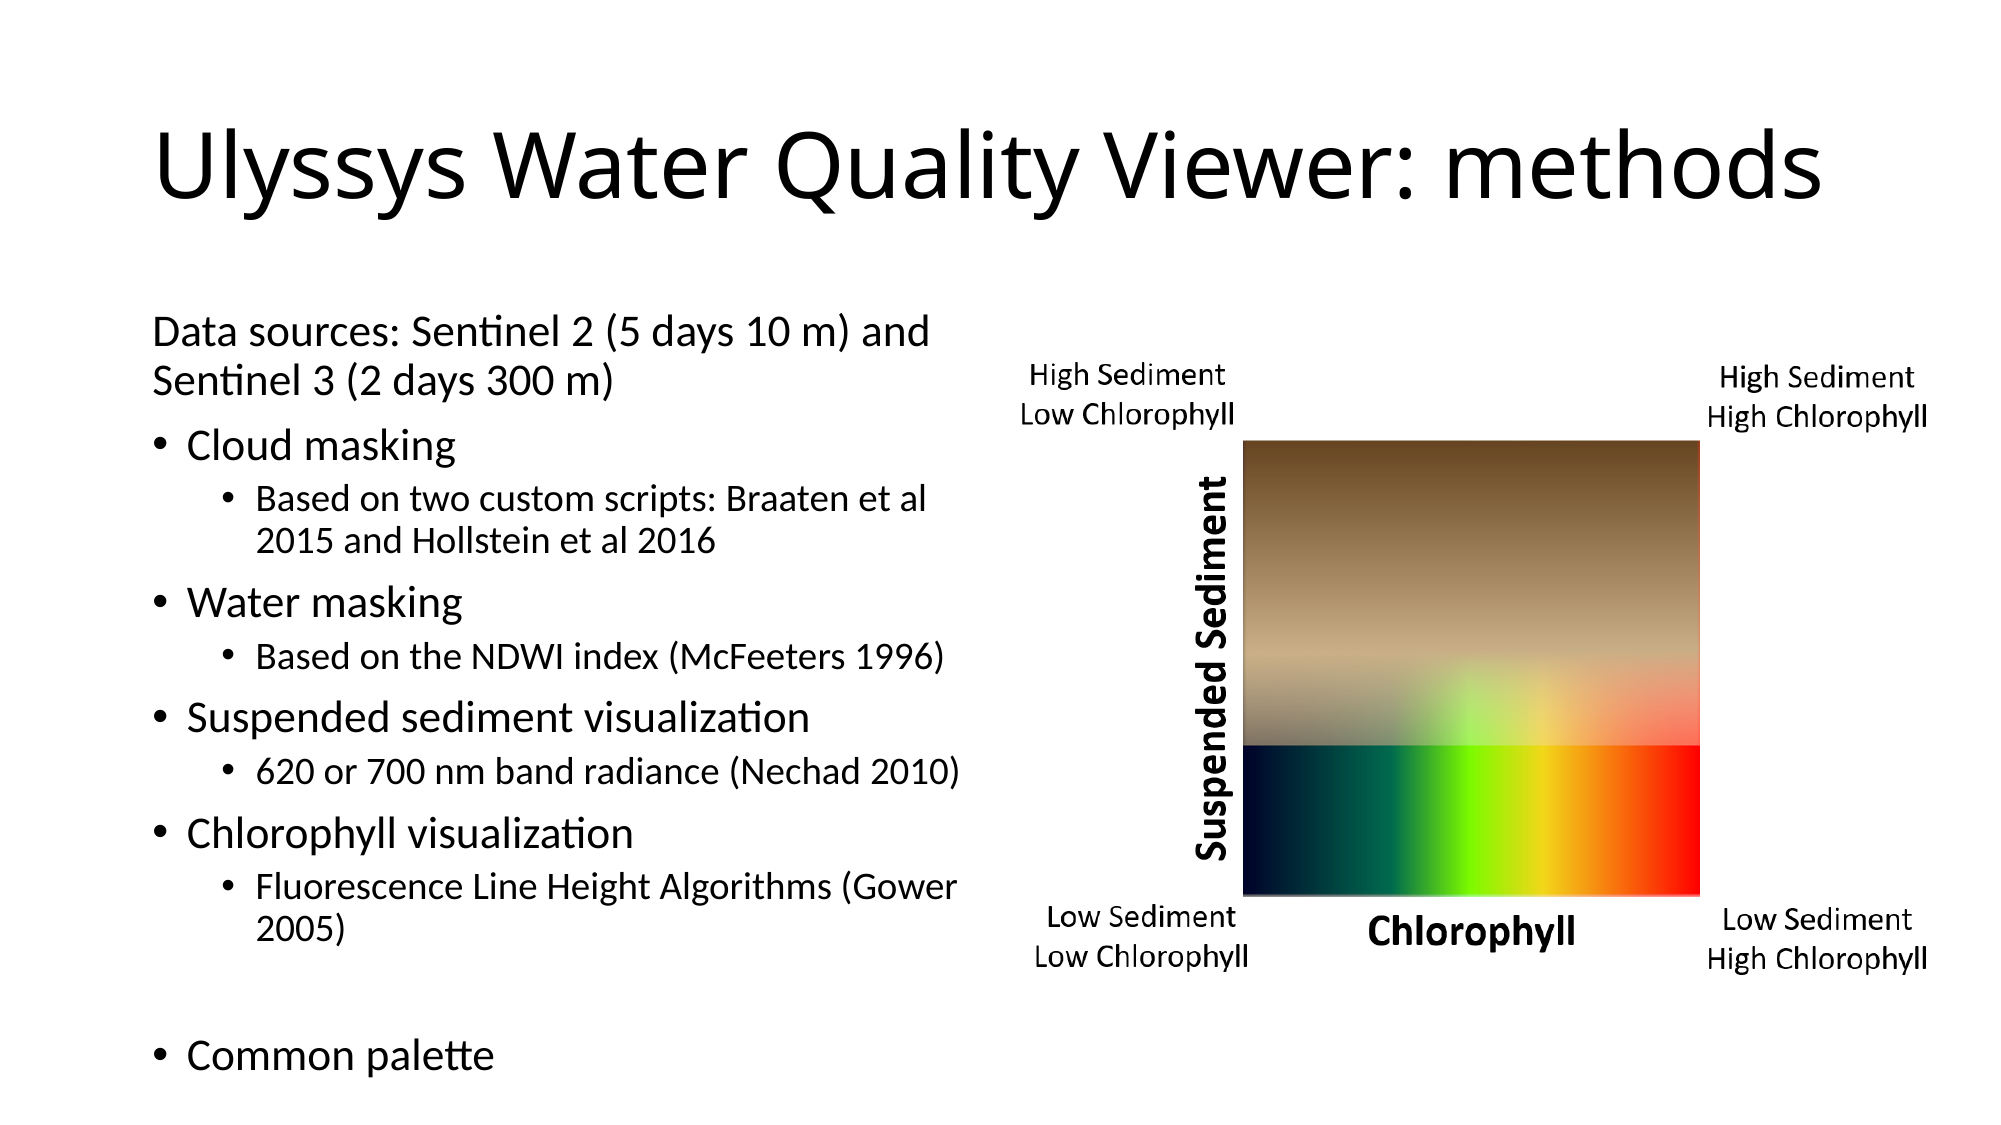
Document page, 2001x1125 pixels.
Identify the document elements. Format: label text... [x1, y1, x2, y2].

title Ulyssys Water Quality Viewer: methods [137, 59, 1863, 278]
picture [977, 342, 1966, 998]
list Data sources: Sentinel 2 (5 days 10 m) and Sentinel 3 (2 days 300 m) Cloud masking Based on two custom scripts: Braaten et al 2015 and Hollstein et al 2016 Water masking Based on the NDWI index (McFeeters 1996) Suspended sediment visualization 620 or 700 nm band radiance (Nechad 2010) Chlorophyll visualization Fluorescence Line Height Algorithms (Gower 2005) Common palette [137, 299, 978, 1102]
